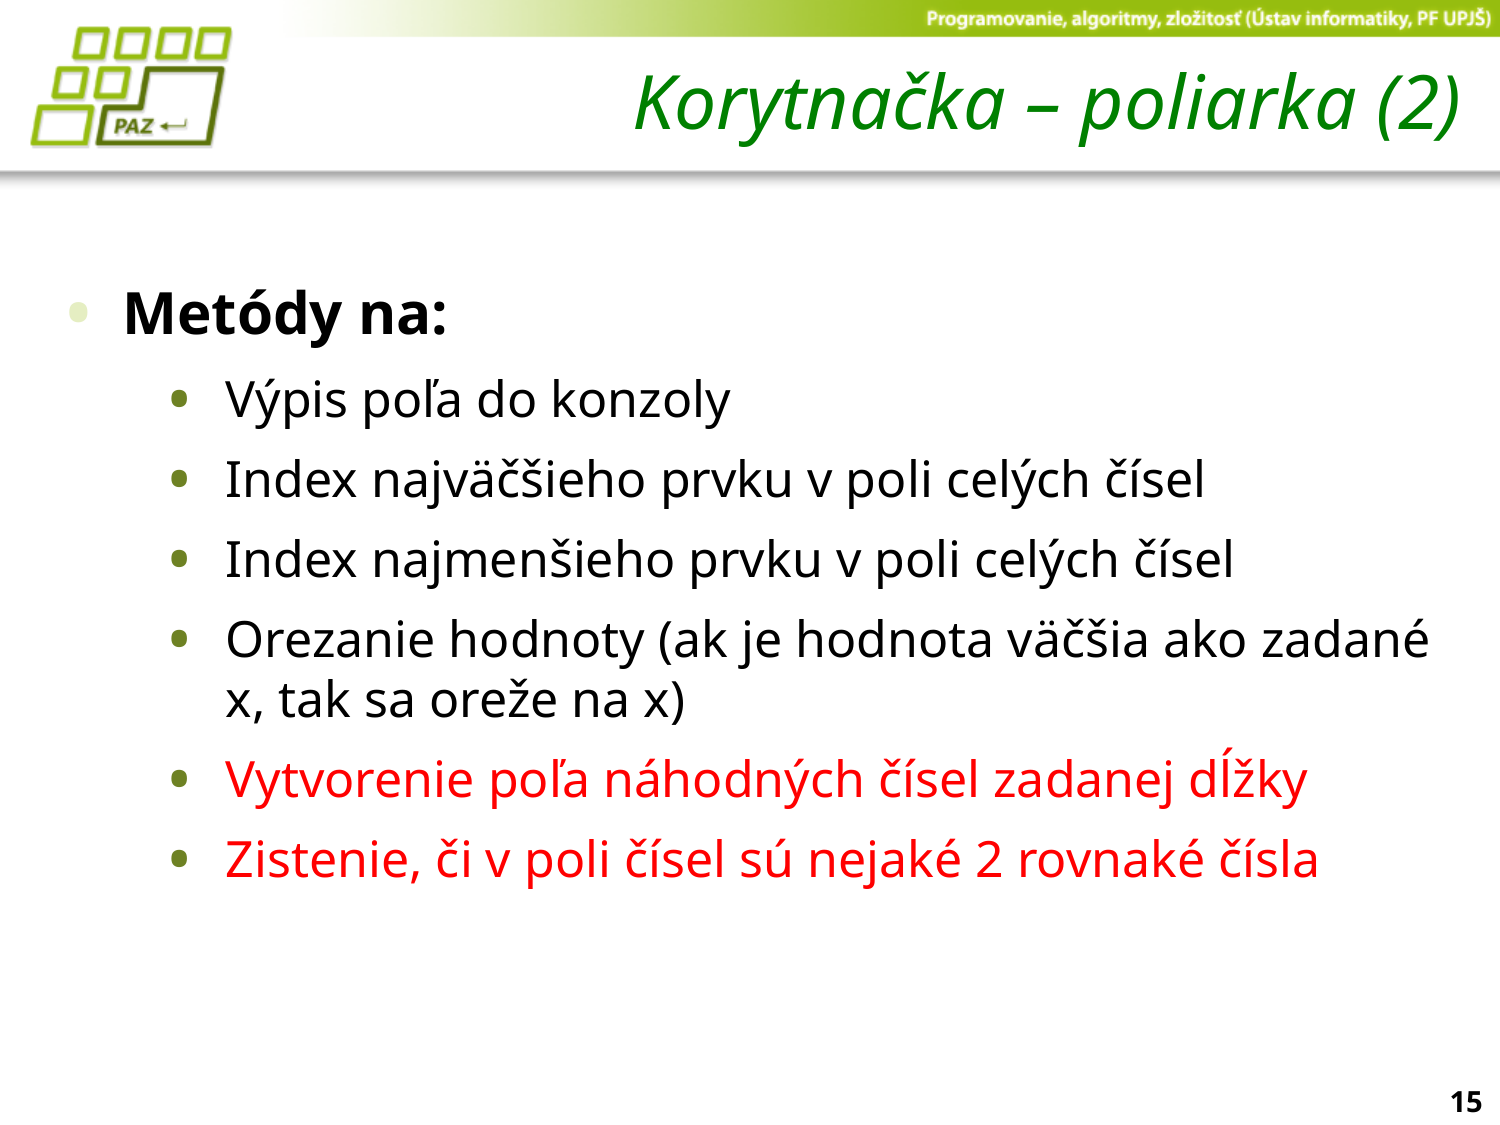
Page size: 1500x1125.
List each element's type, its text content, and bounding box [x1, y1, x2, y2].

picture [0, 0, 1500, 1125]
list Metódy na: Výpis poľa do konzoly Index najväčšieho prvku v poli celých čísel Index najmenšieho prvku v poli celých čísel Orezanie hodnoty (ak je hodnota väčšia ako zadané x, tak sa oreže na x) Vytvorenie poľa náhodných čísel zadanej dĺžky Zistenie, či v poli čísel sú nejaké 2 rovnaké čísla [48, 268, 1456, 949]
title Korytnačka – poliarka (2) [343, 46, 1477, 135]
